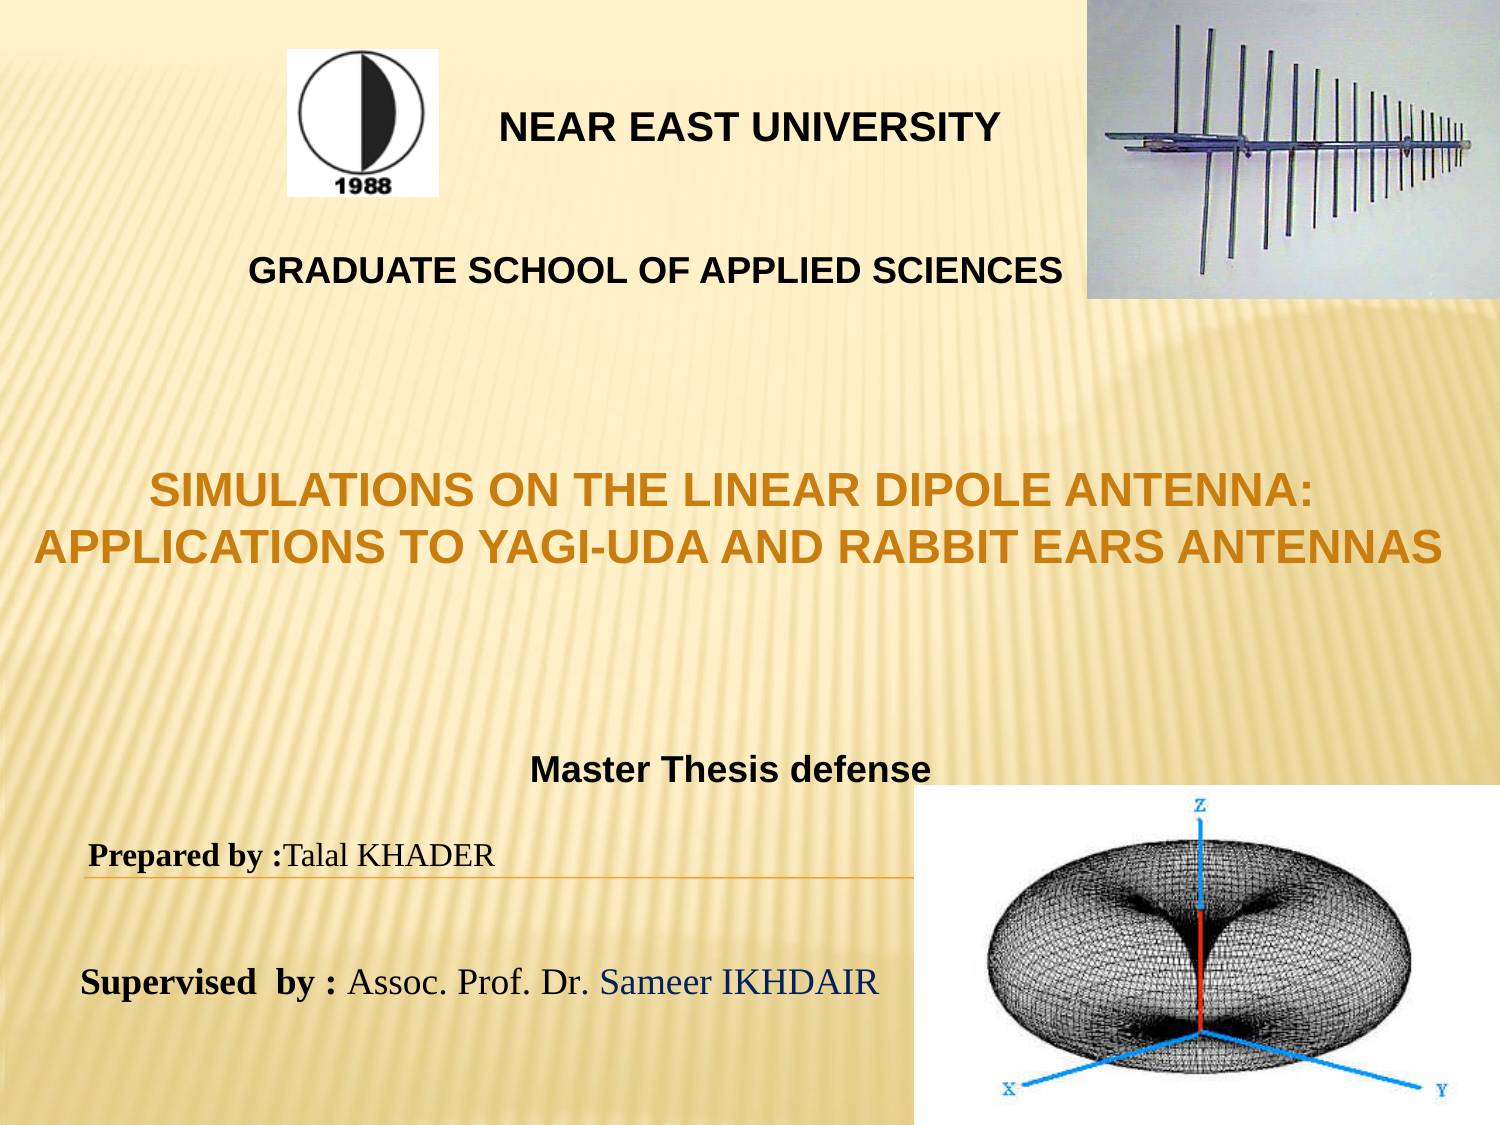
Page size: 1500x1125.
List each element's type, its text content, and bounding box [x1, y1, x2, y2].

picture [914, 785, 1500, 1125]
title [112, 581, 1388, 729]
text_box Master Thesis defense [514, 737, 947, 798]
text_box Prepared by :Talal KHADER [40, 825, 511, 926]
text_box GRADUATE SCHOOL OF APPLIED SCIENCES [99, 238, 1213, 343]
text_box SIMULATIONS ON THE LINEAR DIPOLE ANTENNA: APPLICATIONS TO YAGI-UDA AND RABBIT EARS ANTENNAS [4, 450, 1461, 581]
text_box Supervised by : Assoc. Prof. Dr. Sameer IKHDAIR [66, 949, 894, 1010]
text_box NEAR EAST UNIVERSITY [483, 92, 1017, 158]
picture [1087, 0, 1500, 299]
picture [287, 49, 440, 198]
